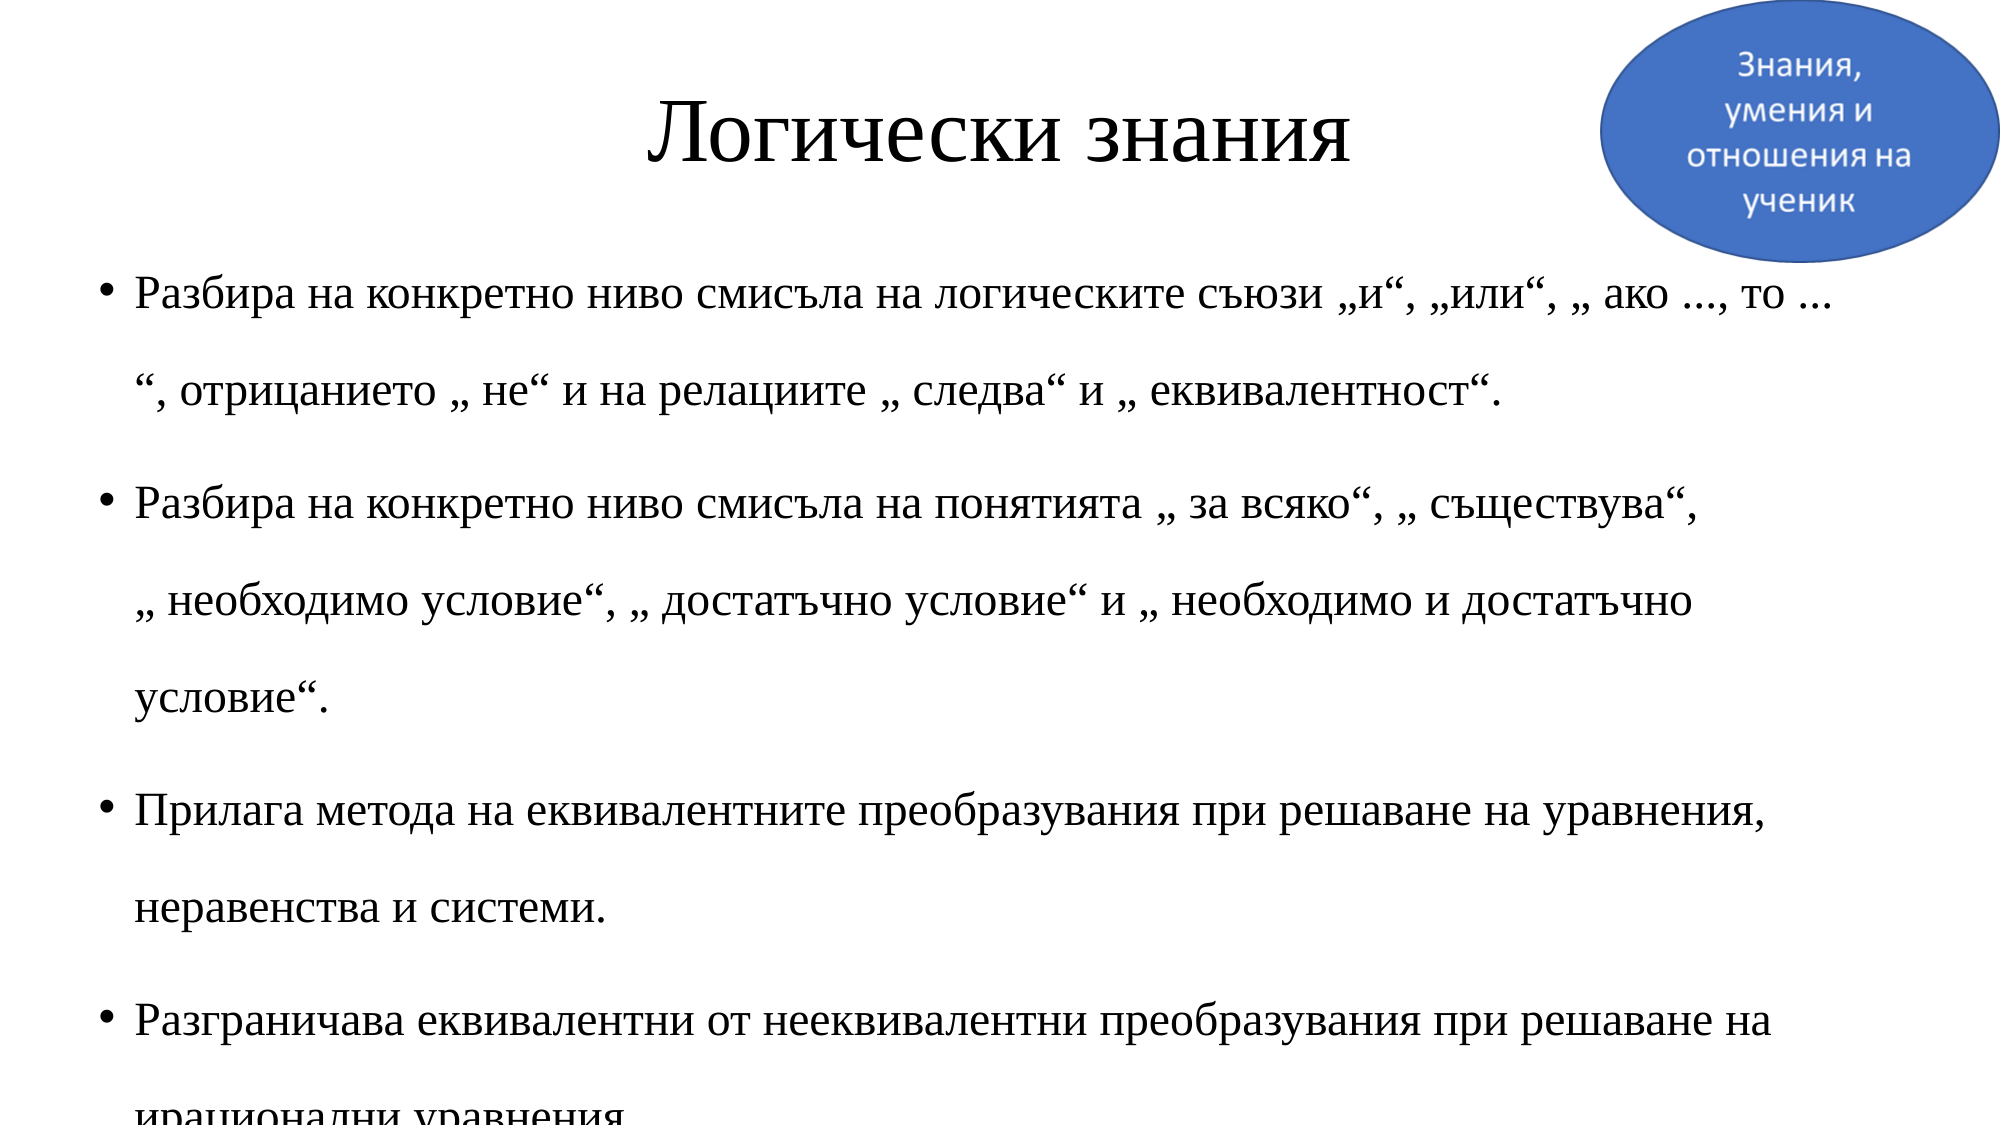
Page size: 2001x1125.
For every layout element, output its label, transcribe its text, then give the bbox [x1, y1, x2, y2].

title Логически знания [137, 22, 1600, 213]
list Разбира на конкретно ниво смисъла на логическите съюзи „и“, „или“, „ ако ..., то ... “, отрицанието „ не“ и на релациите „ следва“ и „ еквивалентност“. Разбира на конкретно ниво смисъла на понятията „ за всяко“, „ съществува“, „ необходимо условие“, „ достатъчно условие“ и „ необходимо и достатъчно условие“. Прилага метода на еквивалентните преобразувания при решаване на уравнения, неравенства и системи. Разграничава еквивалентни от нееквивалентни преобразувания при решаване на ирационални уравнения. [83, 213, 1863, 1125]
picture [1600, 0, 2000, 263]
